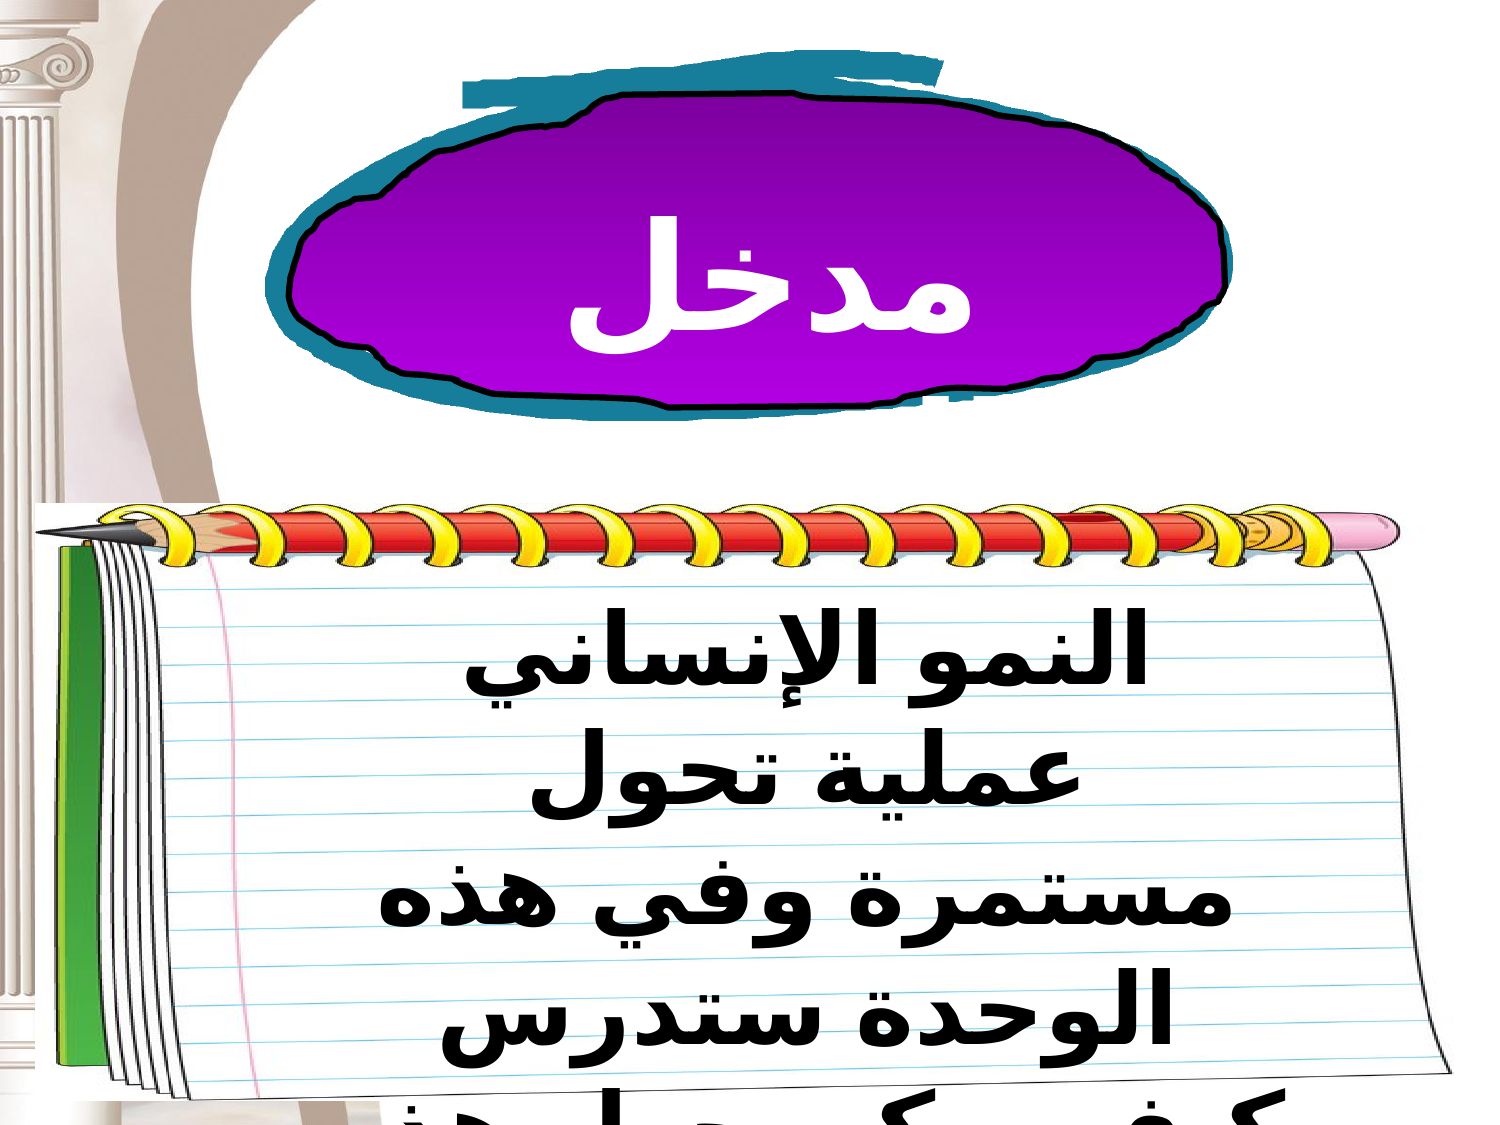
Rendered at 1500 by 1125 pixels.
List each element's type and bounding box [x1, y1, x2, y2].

picture [0, 0, 1500, 1125]
text_box [265, 50, 1234, 421]
